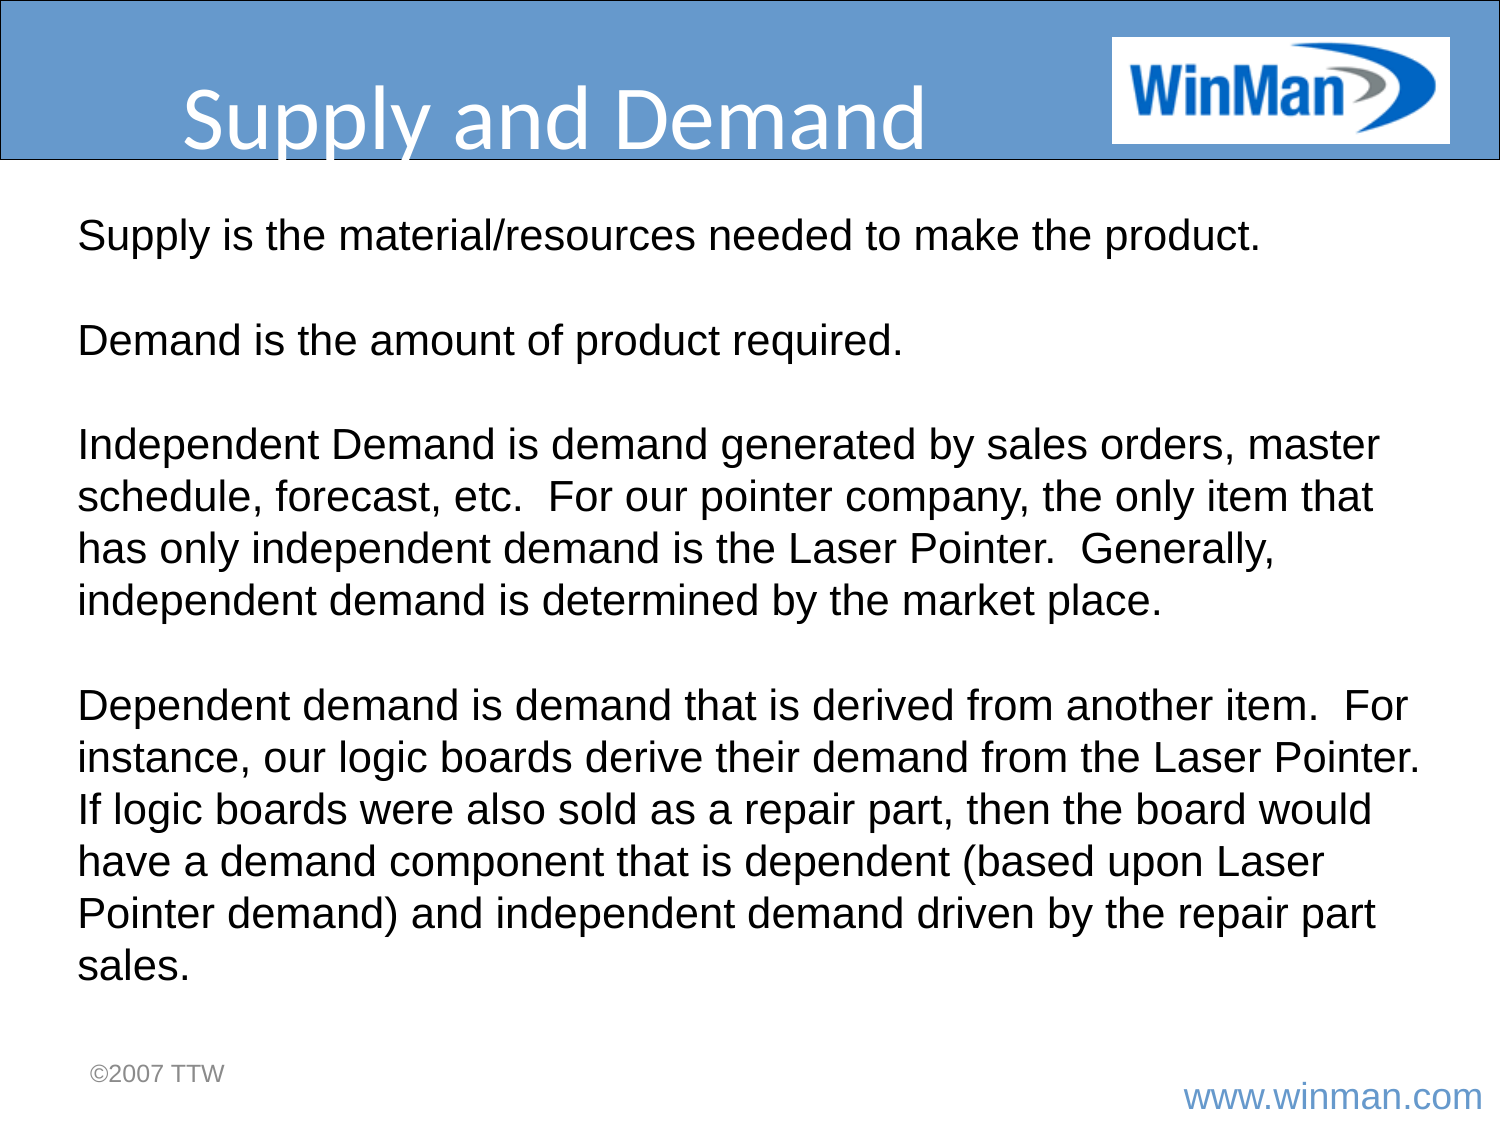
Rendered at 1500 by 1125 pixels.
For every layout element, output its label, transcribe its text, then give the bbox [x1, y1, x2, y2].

picture [1112, 37, 1450, 144]
slide_number ©2007 TTW [75, 1042, 425, 1103]
text_box Supply is the material/resources needed to make the product. Demand is the amount of product required. Independent Demand is demand generated by sales orders, master schedule, forecast, etc. For our pointer company, the only item that has only independent demand is the Laser Pointer. Generally, independent demand is determined by the market place. Dependent demand is demand that is derived from another item. For instance, our logic boards derive their demand from the Laser Pointer. If logic boards were also sold as a repair part, then the board would have a demand component that is dependent (based upon Laser Pointer demand) and independent demand driven by the repair part sales. [62, 200, 1463, 1000]
title Supply and Demand [0, 62, 1113, 163]
